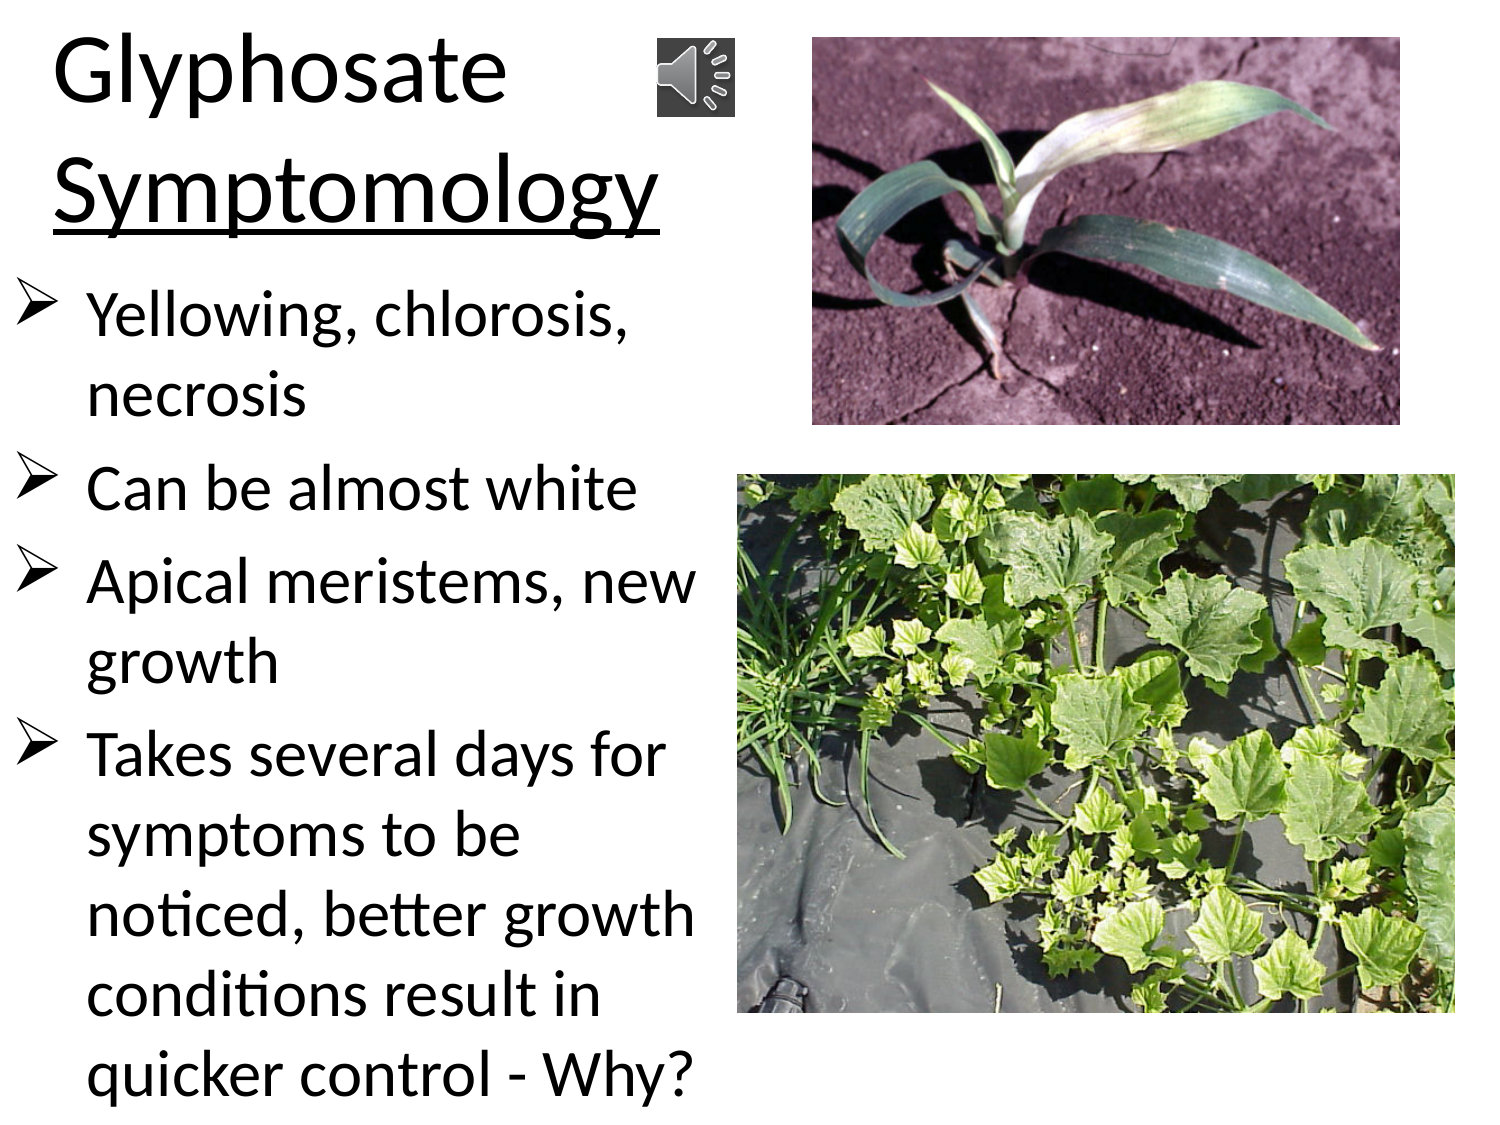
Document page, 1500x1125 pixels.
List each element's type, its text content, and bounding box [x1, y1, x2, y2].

picture [812, 37, 1400, 426]
list Yellowing, chlorosis, necrosis Can be almost white Apical meristems, new growth Takes several days for symptoms to be noticed, better growth conditions result in quicker control - Why? [0, 262, 738, 1125]
title Glyphosate Symptomology [37, 59, 738, 250]
picture [737, 474, 1455, 1013]
picture [655, 37, 736, 118]
